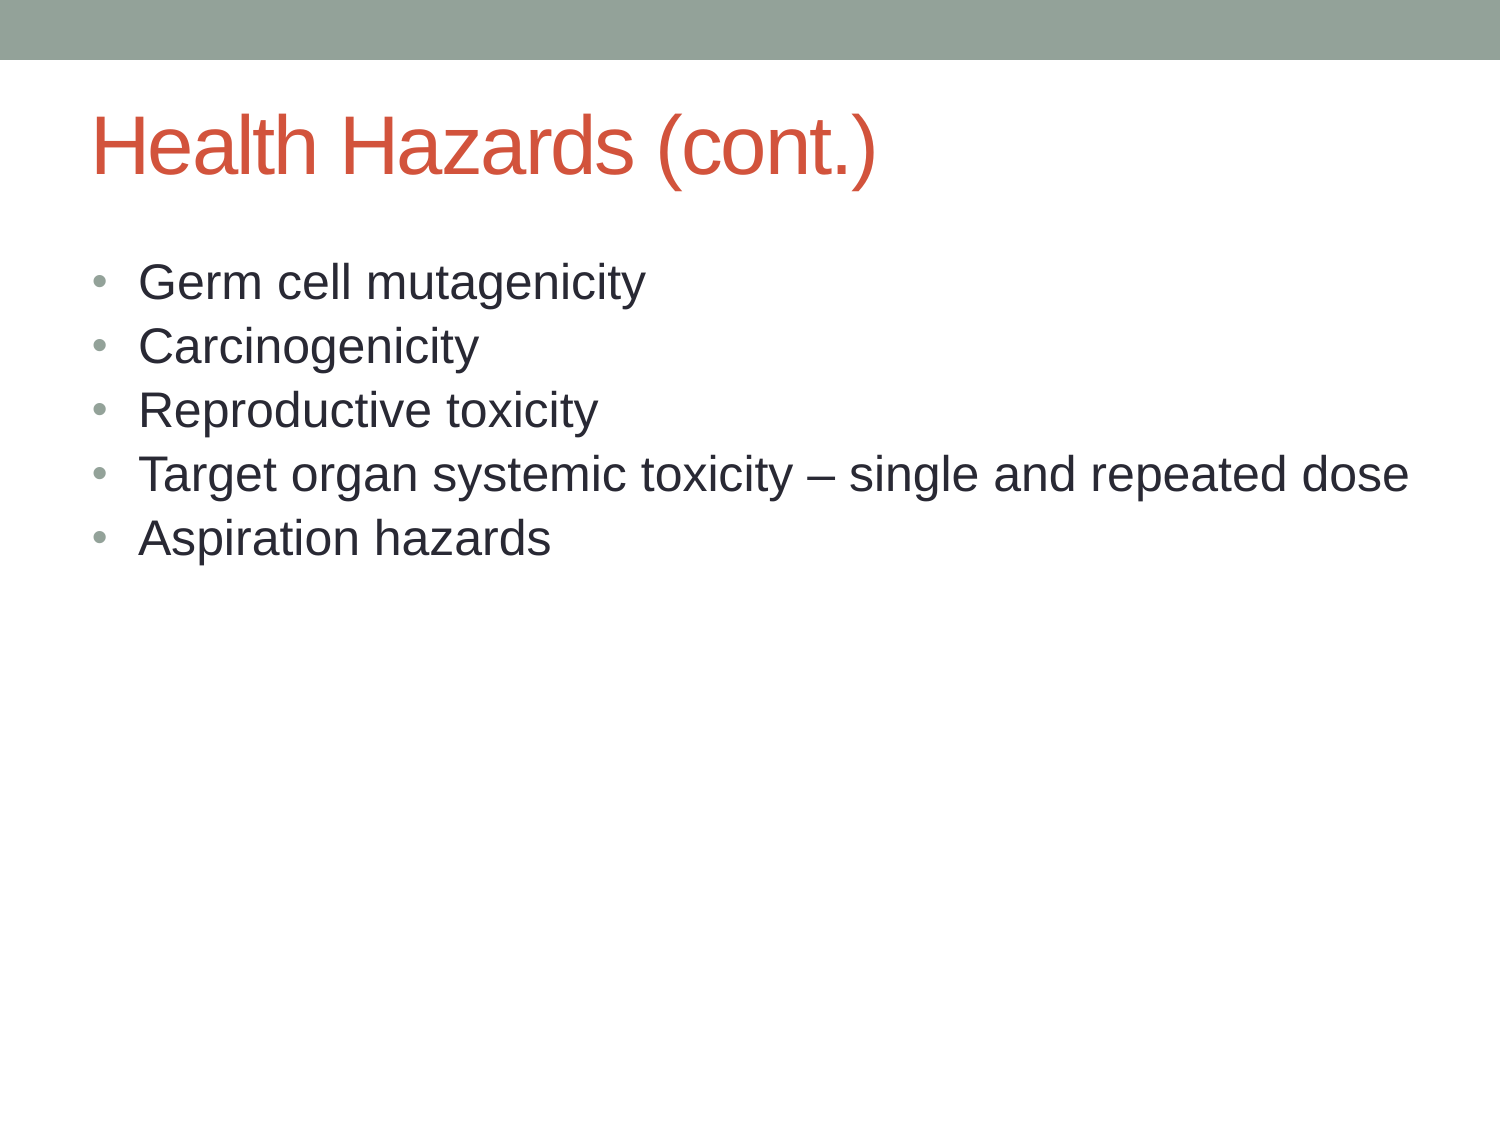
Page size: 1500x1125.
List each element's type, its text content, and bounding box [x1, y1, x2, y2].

title Health Hazards (cont.) [75, 61, 1425, 222]
list Germ cell mutagenicity Carcinogenicity Reproductive toxicity Target organ systemic toxicity – single and repeated dose Aspiration hazards [76, 249, 1427, 888]
